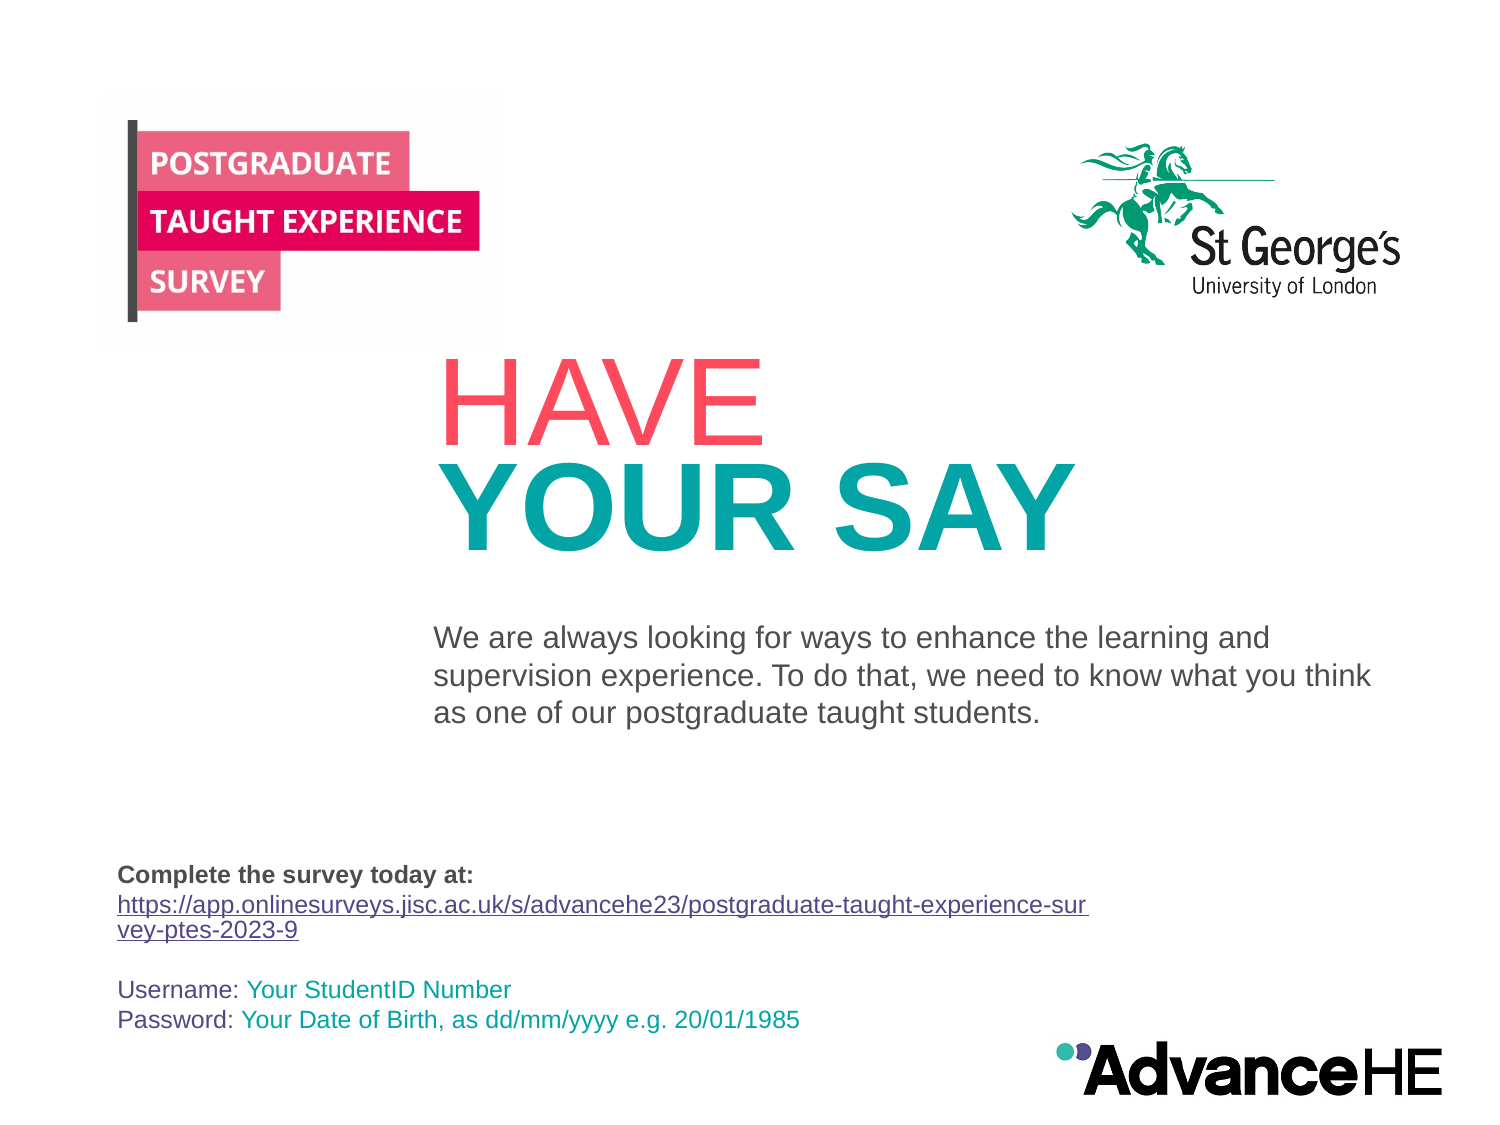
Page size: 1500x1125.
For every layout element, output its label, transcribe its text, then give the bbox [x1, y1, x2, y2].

text_box Complete the survey today at: https://app.onlinesurveys.jisc.ac.uk/s/advancehe23/postgraduate-taught-experience-survey-ptes-2023-9 Username: Your StudentID Number Password: Your Date of Birth, as dd/mm/yyyy e.g. 20/01/1985 [102, 851, 1107, 1016]
picture [1070, 143, 1400, 298]
picture [100, 92, 503, 349]
picture [1049, 1034, 1448, 1102]
text_box HAVE YOUR SAY [422, 354, 1093, 580]
text_box We are always looking for ways to enhance the learning and supervision experience. To do that, we need to know what you think as one of our postgraduate taught students. [418, 610, 1423, 738]
